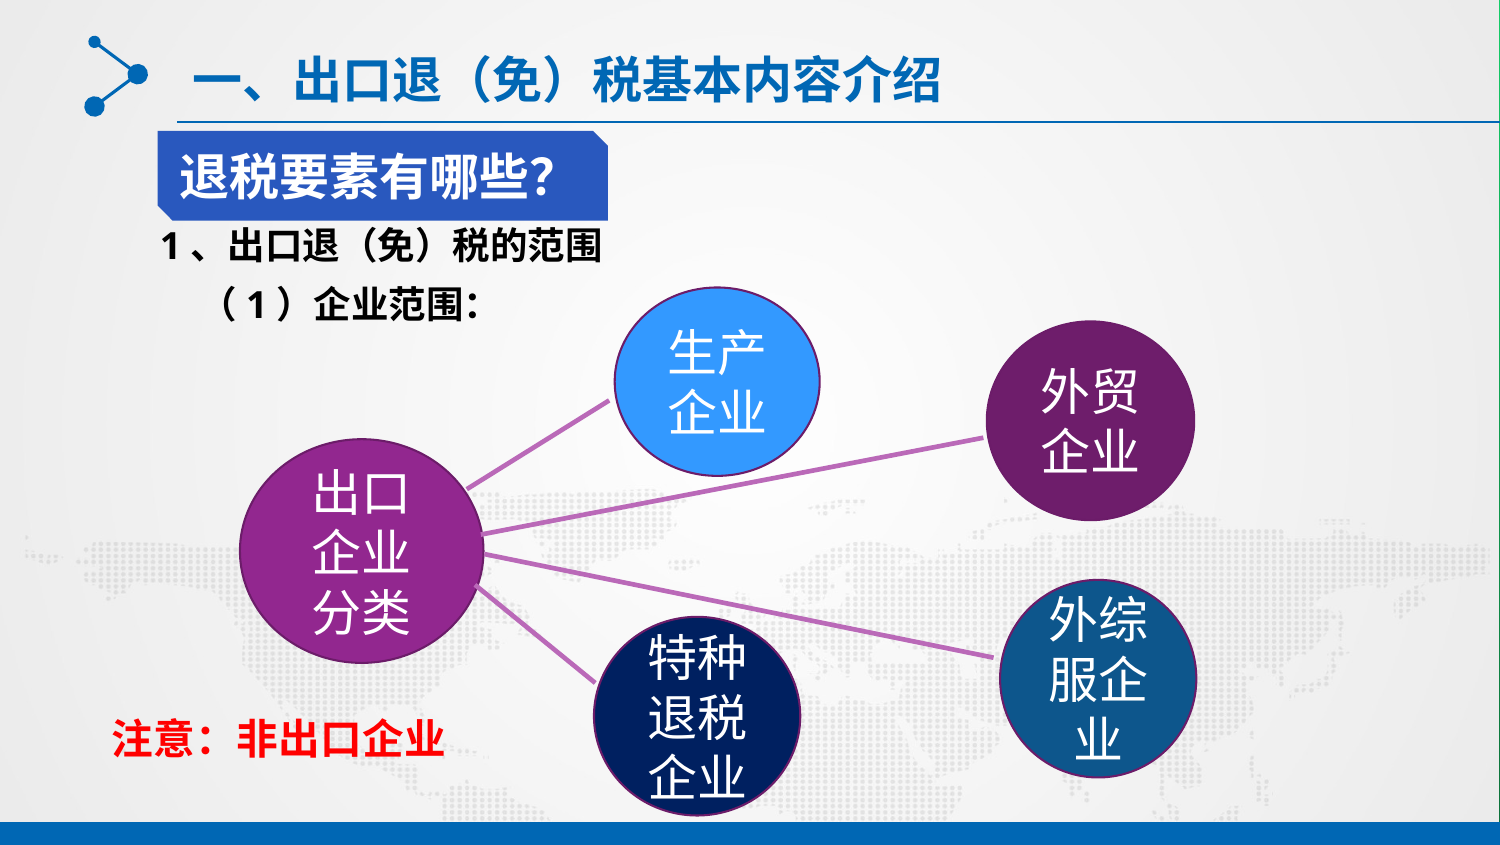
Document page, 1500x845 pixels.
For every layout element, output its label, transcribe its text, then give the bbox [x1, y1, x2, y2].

text_box 生产企业 [613, 286, 821, 437]
text_box 外综服企业 [999, 578, 1198, 779]
title 一、出口退（免）税基本内容介绍 [177, 34, 1500, 130]
text_box 外贸企业 [985, 320, 1196, 522]
text_box 注意：非出口企业 [96, 686, 848, 790]
text_box 1、出口退（免）税的范围 [135, 214, 618, 275]
picture [0, 0, 1499, 822]
text_box 退税要素有哪些？ [157, 130, 608, 214]
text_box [466, 400, 610, 490]
text_box （1）企业范围： [184, 274, 517, 334]
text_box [475, 584, 596, 683]
text_box 特种退税企业 [626, 790, 768, 817]
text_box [484, 554, 994, 658]
text_box 特种退税企业 [597, 658, 797, 686]
text_box 出口企业分类 [238, 438, 485, 664]
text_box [480, 437, 984, 535]
